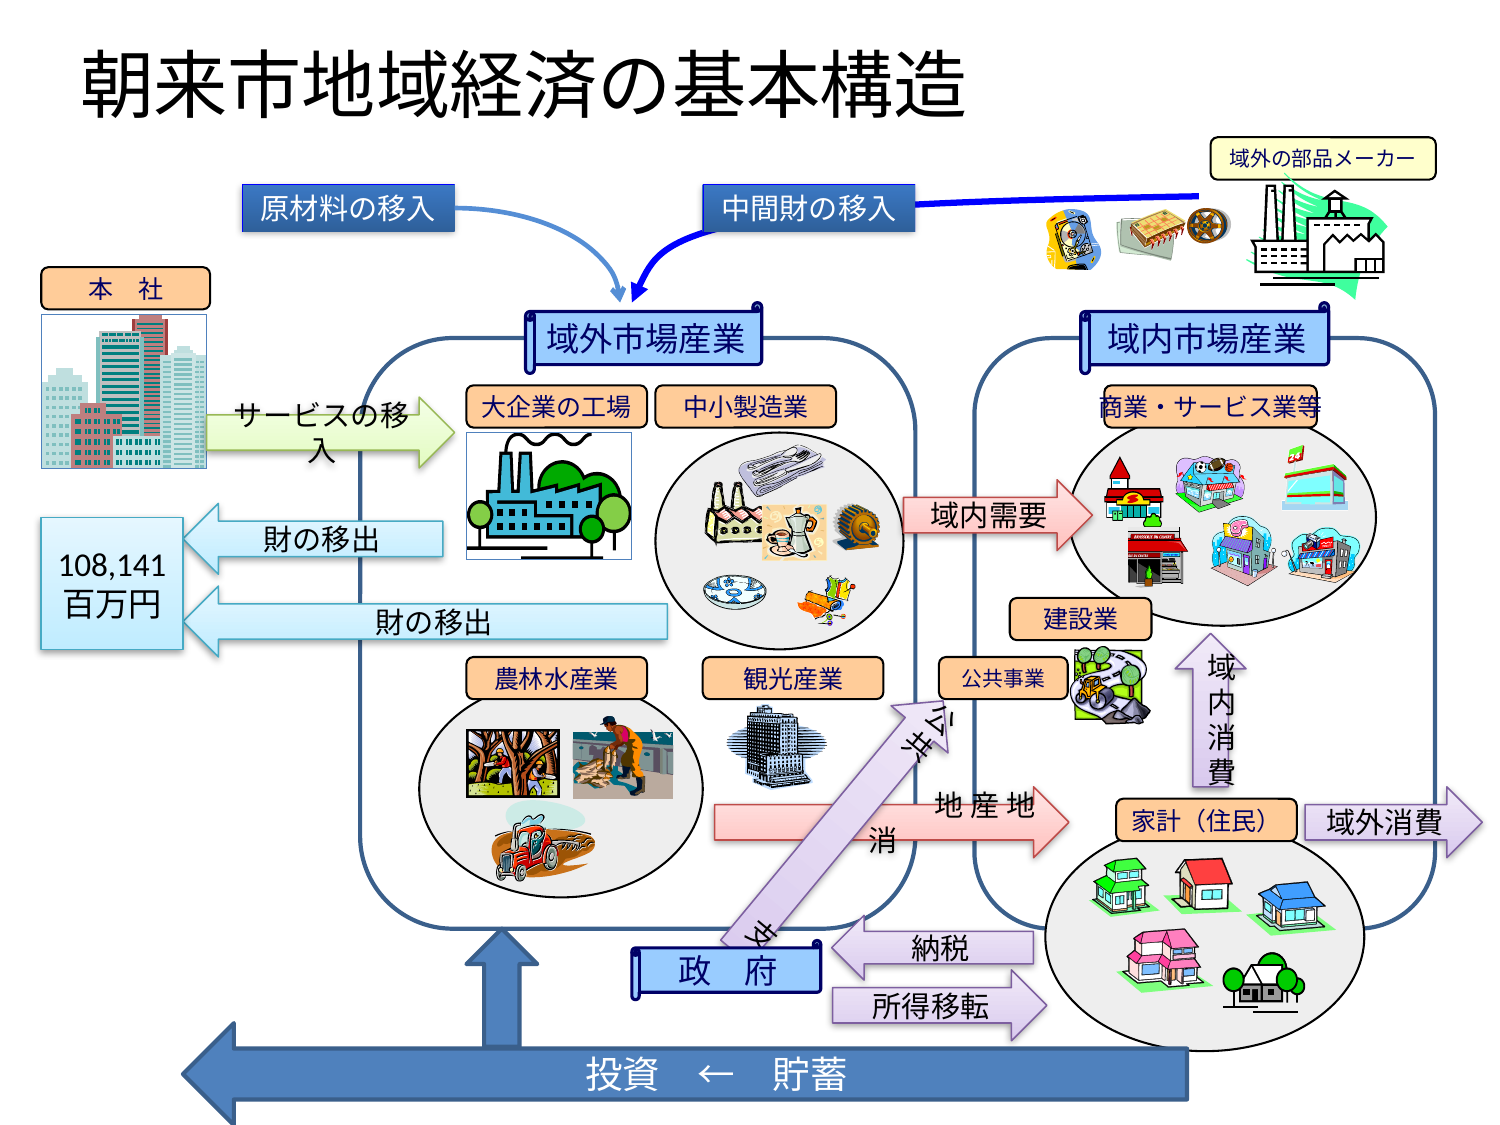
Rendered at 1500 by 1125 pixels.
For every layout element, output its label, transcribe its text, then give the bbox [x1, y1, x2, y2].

picture [1281, 444, 1349, 511]
picture [1068, 644, 1152, 726]
picture [1245, 172, 1388, 301]
text_box 域外市場産業 [525, 302, 762, 374]
text_box 域内消費 [1174, 632, 1247, 788]
picture [466, 715, 674, 884]
text_box [358, 335, 918, 931]
picture [1045, 207, 1103, 272]
text_box [521, 728, 703, 898]
picture [1115, 928, 1214, 993]
picture [702, 574, 768, 612]
text_box [655, 432, 904, 650]
text_box [1073, 428, 1336, 626]
text_box 所得移転 [831, 972, 1048, 1042]
text_box 建設業 [1009, 597, 1152, 641]
text_box [631, 196, 1199, 303]
text_box [464, 926, 540, 1049]
picture [702, 444, 829, 563]
text_box 財の移出 [188, 585, 669, 658]
text_box 家計（住民） [1116, 798, 1297, 842]
text_box 農林水産業 [466, 656, 648, 700]
picture [40, 314, 207, 469]
picture [1210, 514, 1279, 587]
text_box [1045, 840, 1365, 1052]
text_box 大企業の工場 [466, 385, 648, 428]
picture [832, 503, 880, 551]
text_box 域外の部品メーカー [1210, 137, 1436, 180]
text_box [454, 207, 626, 303]
picture [1245, 881, 1337, 936]
text_box 公共事業 [938, 656, 1063, 700]
picture [1115, 207, 1232, 262]
title 朝来市地域経済の基本構造 [64, 30, 1415, 135]
picture [1281, 526, 1361, 584]
picture [466, 432, 632, 561]
text_box 地 産 地 消 [713, 803, 828, 841]
text_box 商業・サービス業等 [1104, 385, 1317, 428]
picture [1104, 455, 1189, 588]
text_box [1283, 460, 1376, 558]
text_box 域内需要 [902, 479, 1094, 552]
text_box [419, 699, 664, 881]
text_box 財の移出 [188, 502, 444, 575]
text_box [972, 335, 1438, 931]
picture [726, 703, 828, 791]
picture [796, 573, 857, 627]
text_box 域内市場産業 [1080, 308, 1329, 374]
text_box 投資 ← 貯蓄 [180, 1021, 1190, 1125]
text_box 観光産業 [702, 656, 884, 700]
text_box 中間財の移入 [702, 184, 916, 232]
picture [1222, 951, 1306, 1013]
text_box 中小製造業 [655, 385, 837, 428]
text_box 公共 支出 [720, 700, 949, 947]
text_box 本 社 [41, 267, 211, 310]
text_box 108,141 百万円 [40, 517, 184, 650]
text_box 地 産 地 消 [860, 786, 1070, 859]
text_box 納税 [831, 914, 1035, 981]
picture [1174, 455, 1247, 513]
picture [1163, 857, 1243, 915]
picture [1088, 857, 1160, 918]
text_box 原材料の移入 [242, 184, 455, 232]
text_box 域外消費 [1304, 786, 1483, 859]
text_box サービスの移入 [211, 396, 456, 469]
text_box 政 府 [631, 940, 821, 1000]
